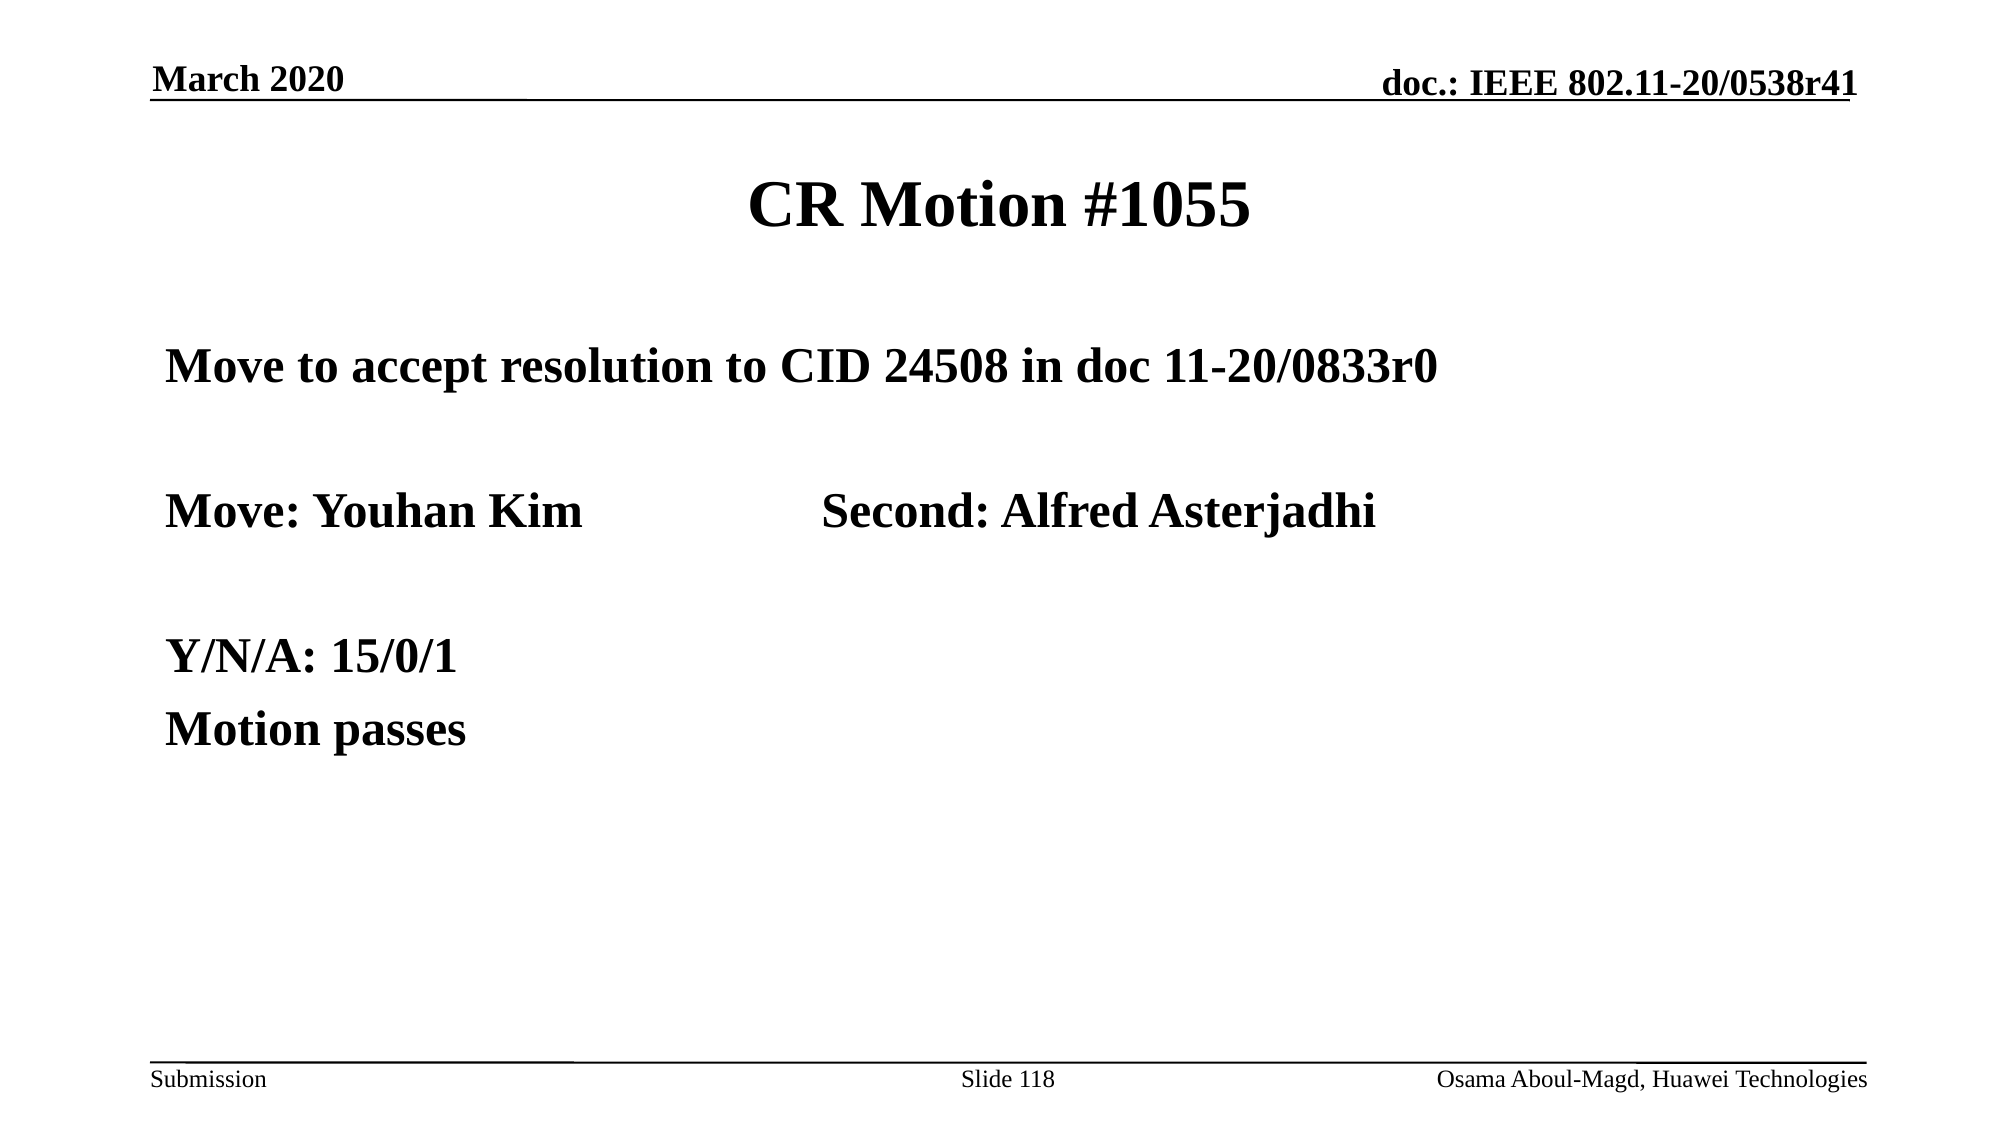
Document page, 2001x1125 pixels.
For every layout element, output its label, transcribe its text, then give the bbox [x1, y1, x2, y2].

footer Osama Aboul-Magd, Huawei Technologies [1171, 1061, 1869, 1093]
title CR Motion #1055 [149, 112, 1850, 288]
list Move to accept resolution to CID 24508 in doc 11-20/0833r0 Move: Youhan Kim Second: Alfred Asterjadhi Y/N/A: 15/0/1 Motion passes [149, 324, 1850, 1000]
slide_number Slide 118 [950, 1061, 1067, 1123]
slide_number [152, 54, 563, 100]
